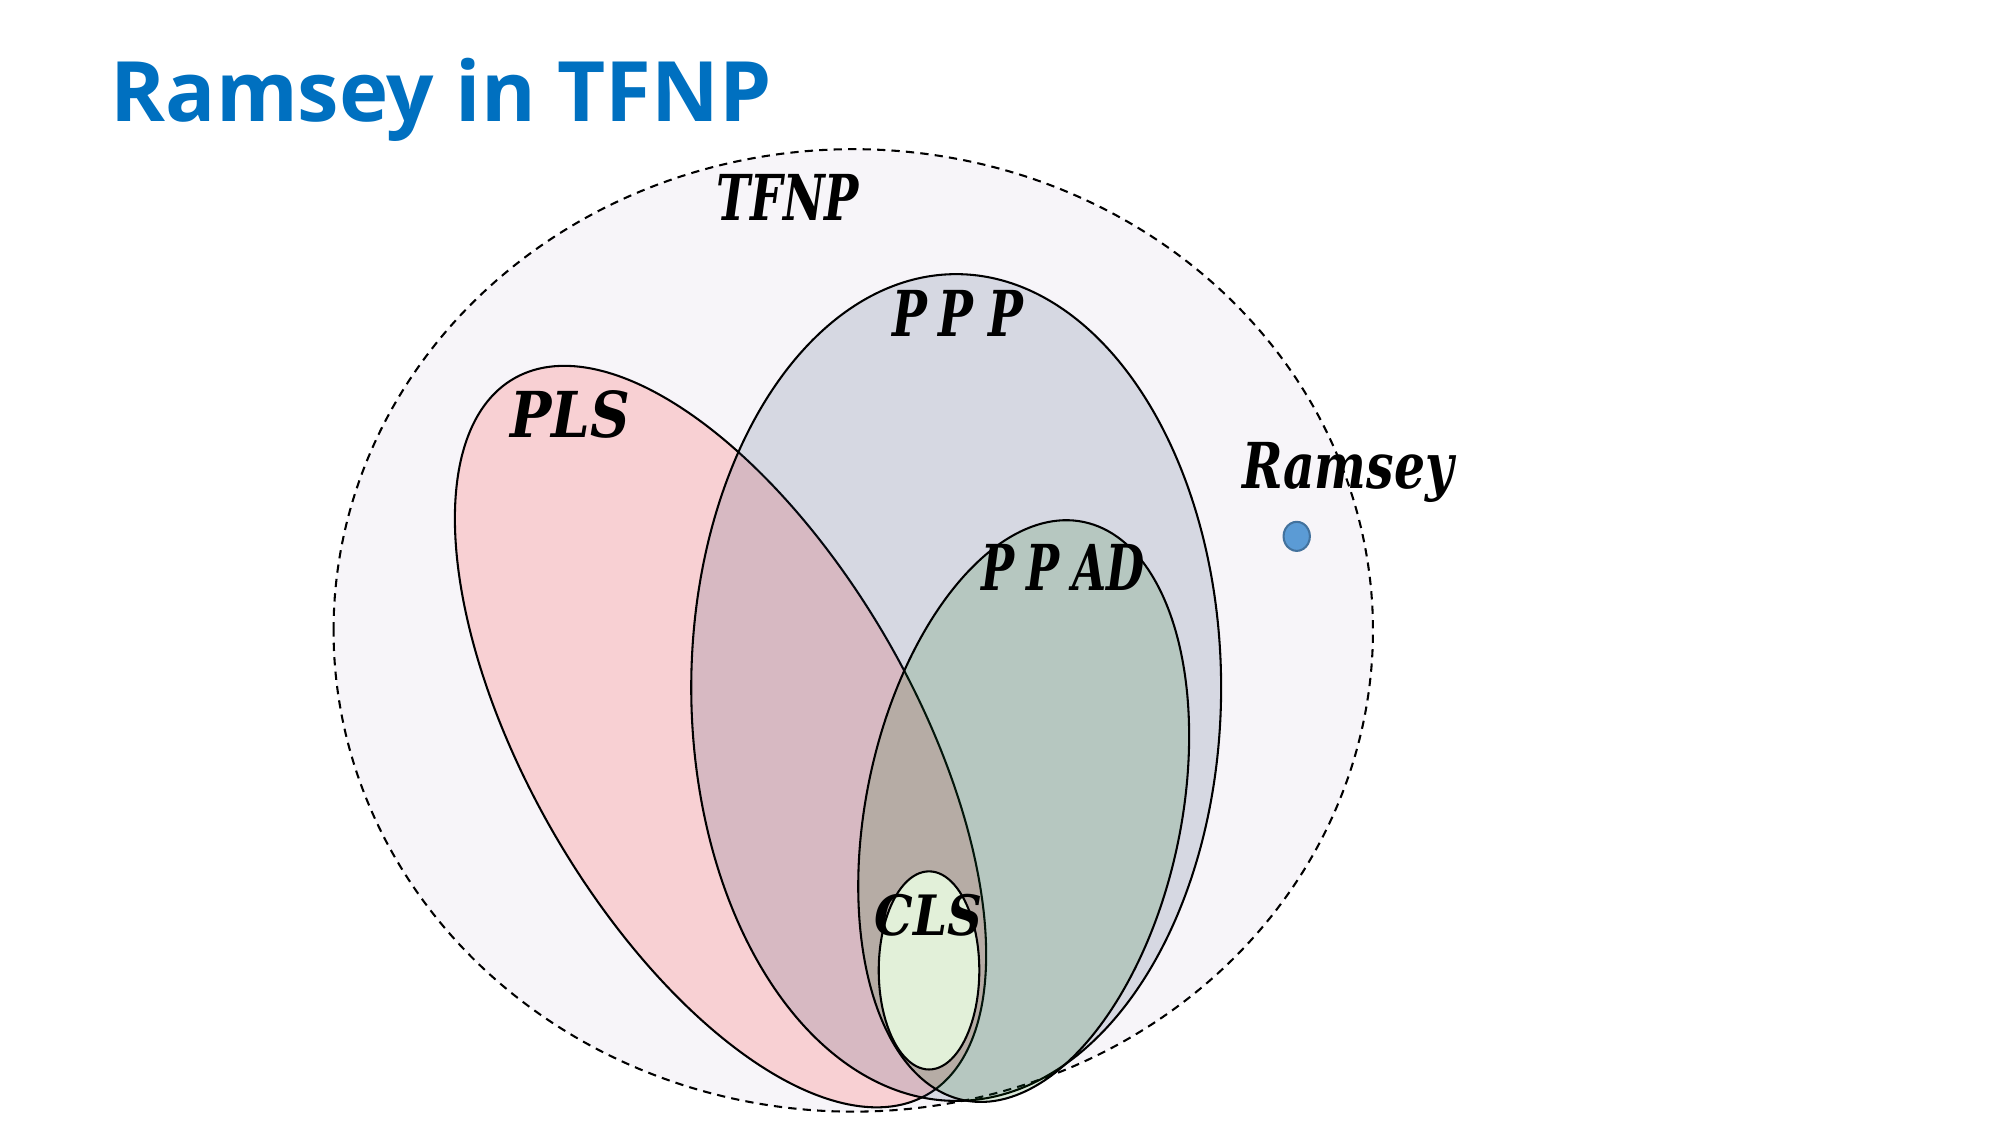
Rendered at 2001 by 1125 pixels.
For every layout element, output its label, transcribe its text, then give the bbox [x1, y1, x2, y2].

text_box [507, 323, 914, 1125]
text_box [691, 274, 1222, 1101]
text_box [871, 871, 984, 1070]
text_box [333, 149, 1373, 1112]
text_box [866, 515, 1182, 1107]
title Ramsey in TFNP [95, 0, 2000, 189]
